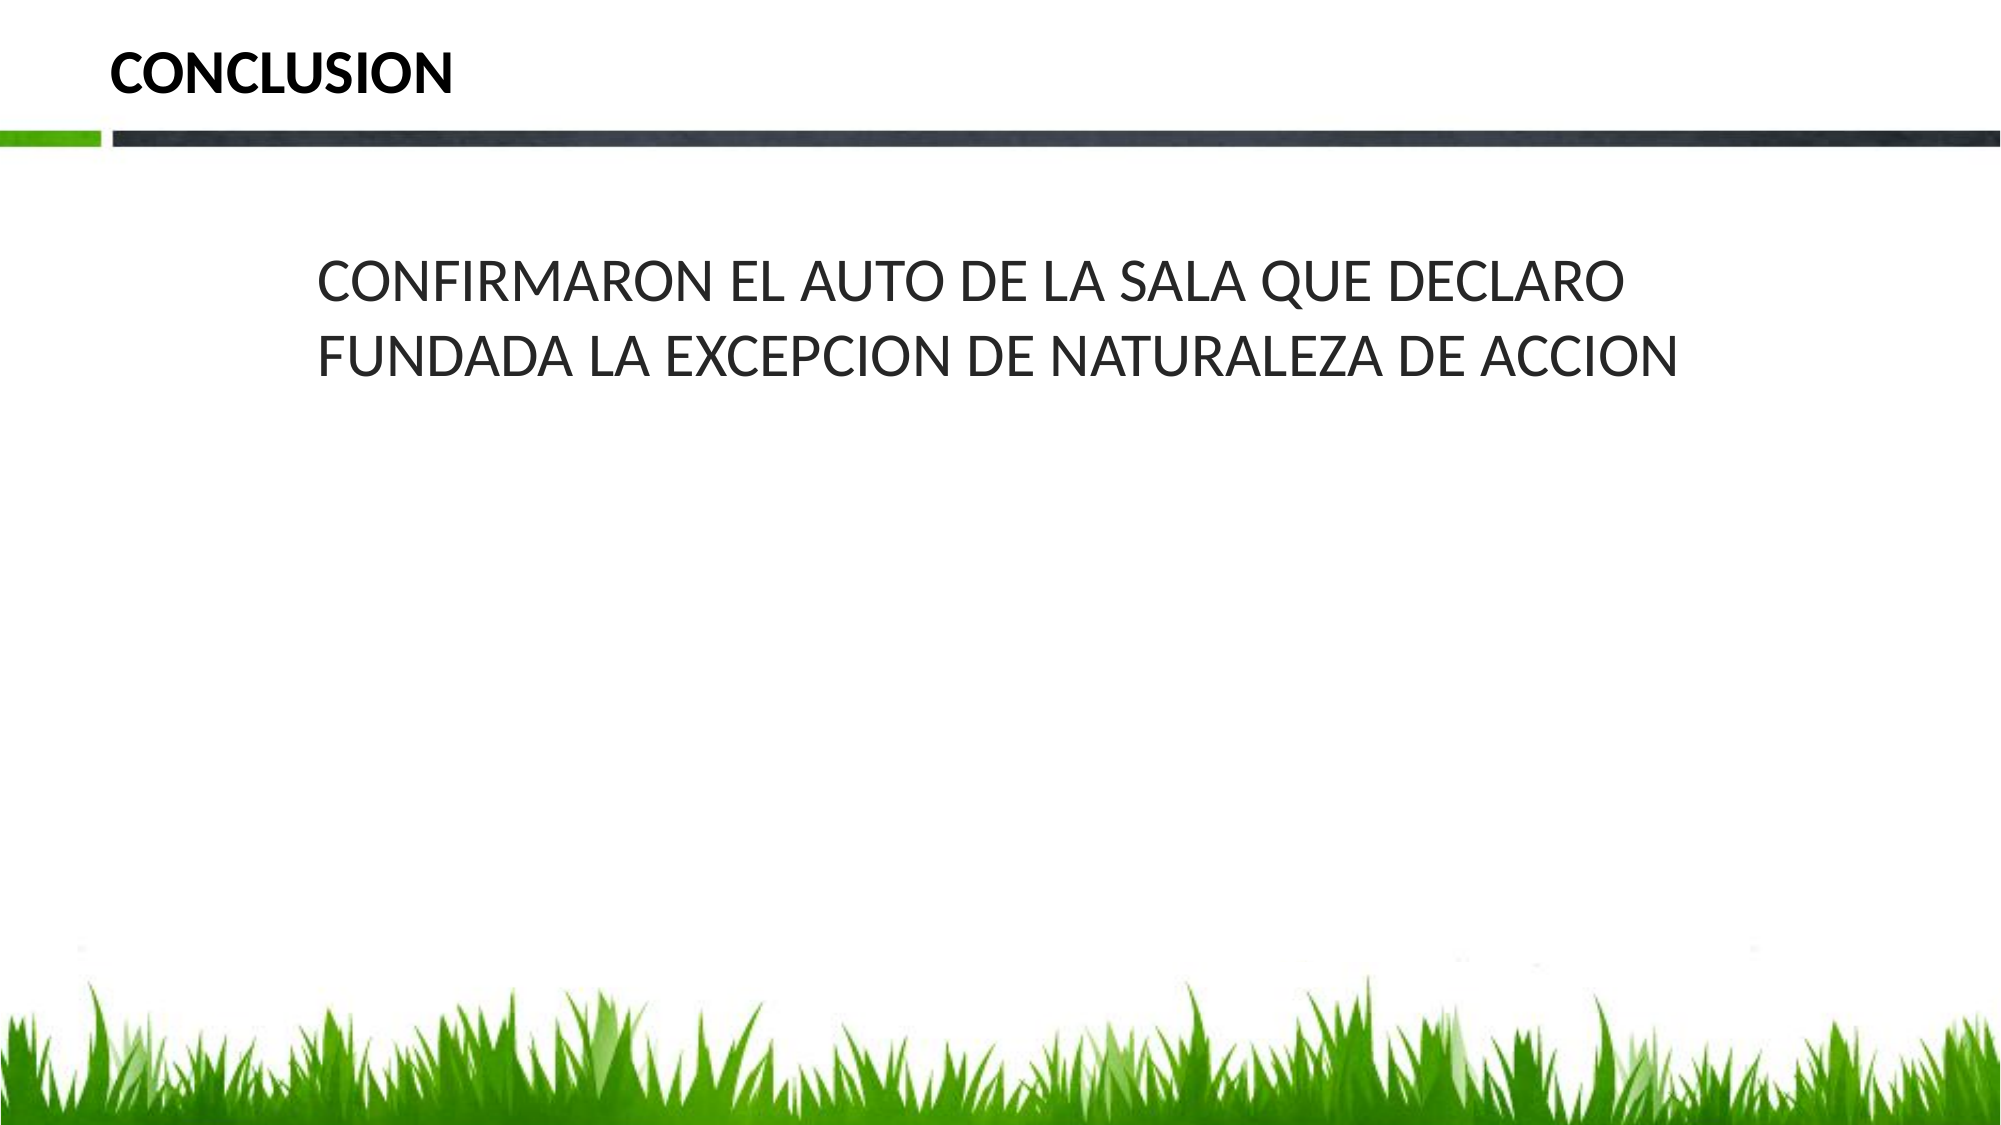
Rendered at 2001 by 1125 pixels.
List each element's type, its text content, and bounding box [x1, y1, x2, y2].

text_box CONFIRMARON EL AUTO DE LA SALA QUE DECLARO FUNDADA LA EXCEPCION DE NATURALEZA DE ACCION [303, 231, 1700, 953]
title CONCLUSION [95, 12, 1934, 125]
picture [0, 0, 2001, 1125]
